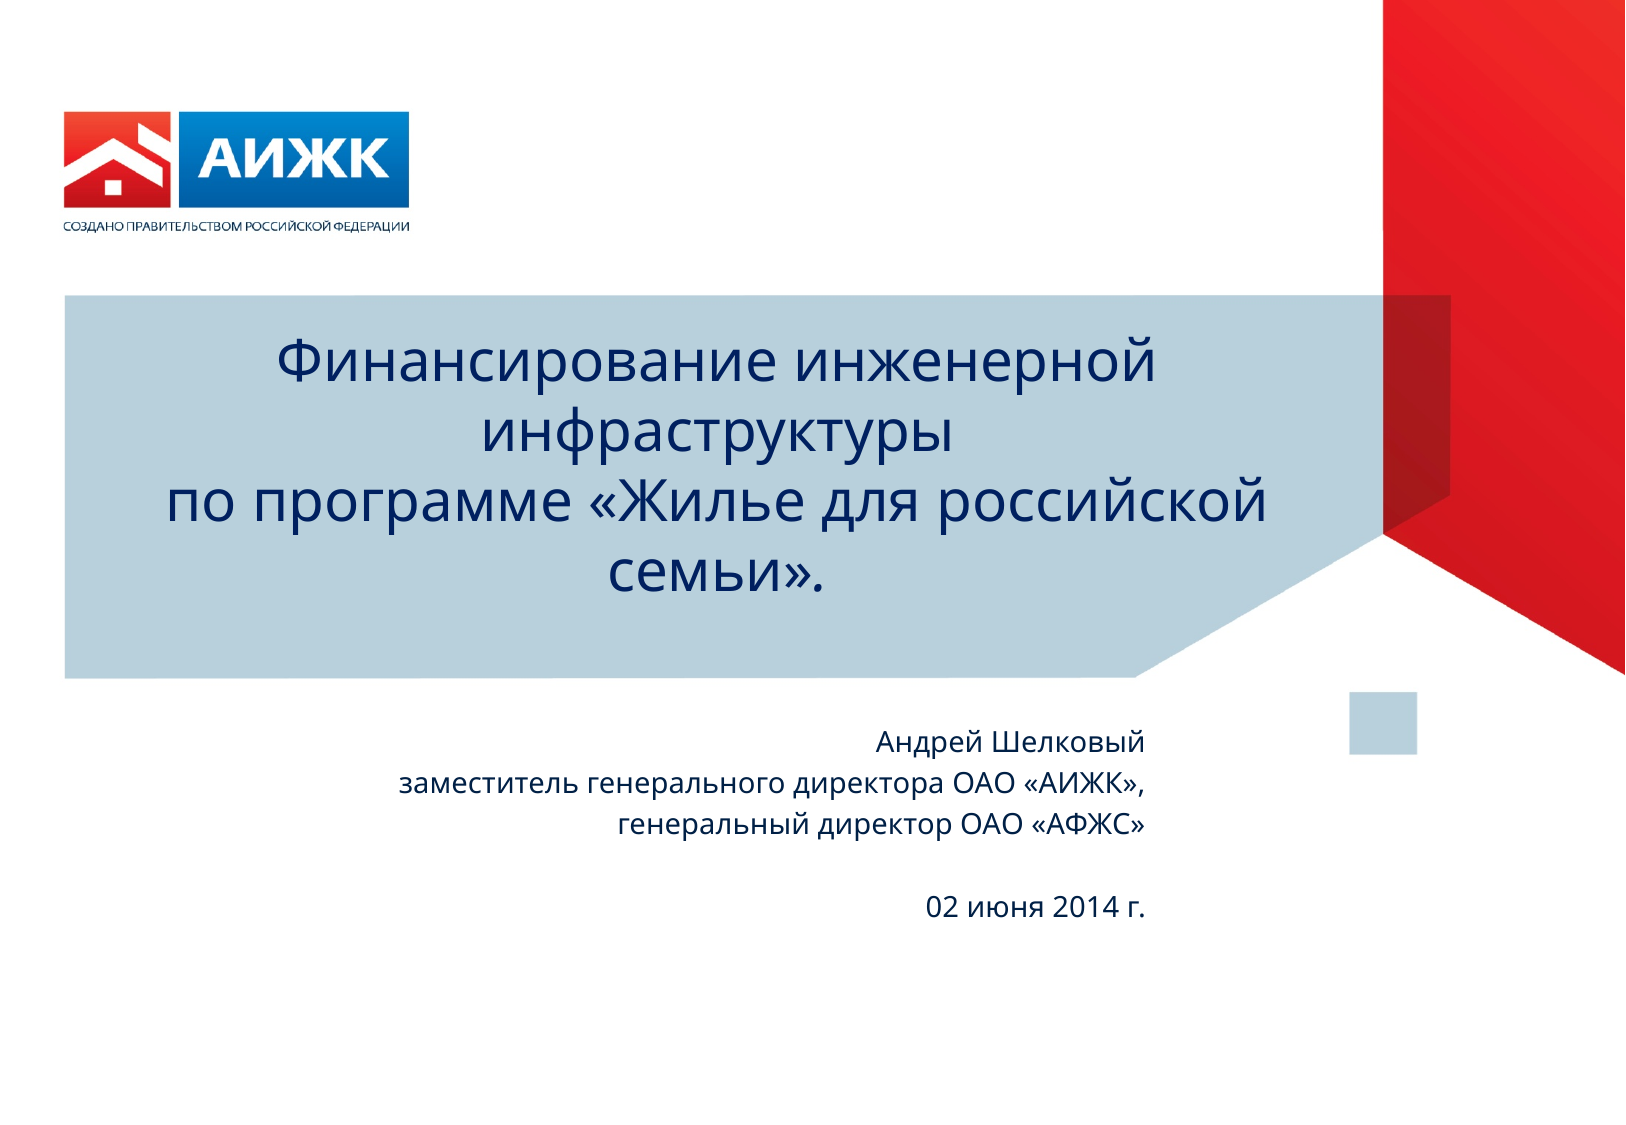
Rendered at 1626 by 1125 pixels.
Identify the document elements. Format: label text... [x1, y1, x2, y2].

text_box Андрей Шелковый заместитель генерального директора ОАО «АИЖК», генеральный директор ОАО «АФЖС» 02 июня 2014 г. [0, 717, 1146, 888]
text_box Финансирование инженерной инфраструктуры по программе «Жилье для российской семьи». [102, 297, 1333, 606]
picture [0, 0, 1626, 1125]
